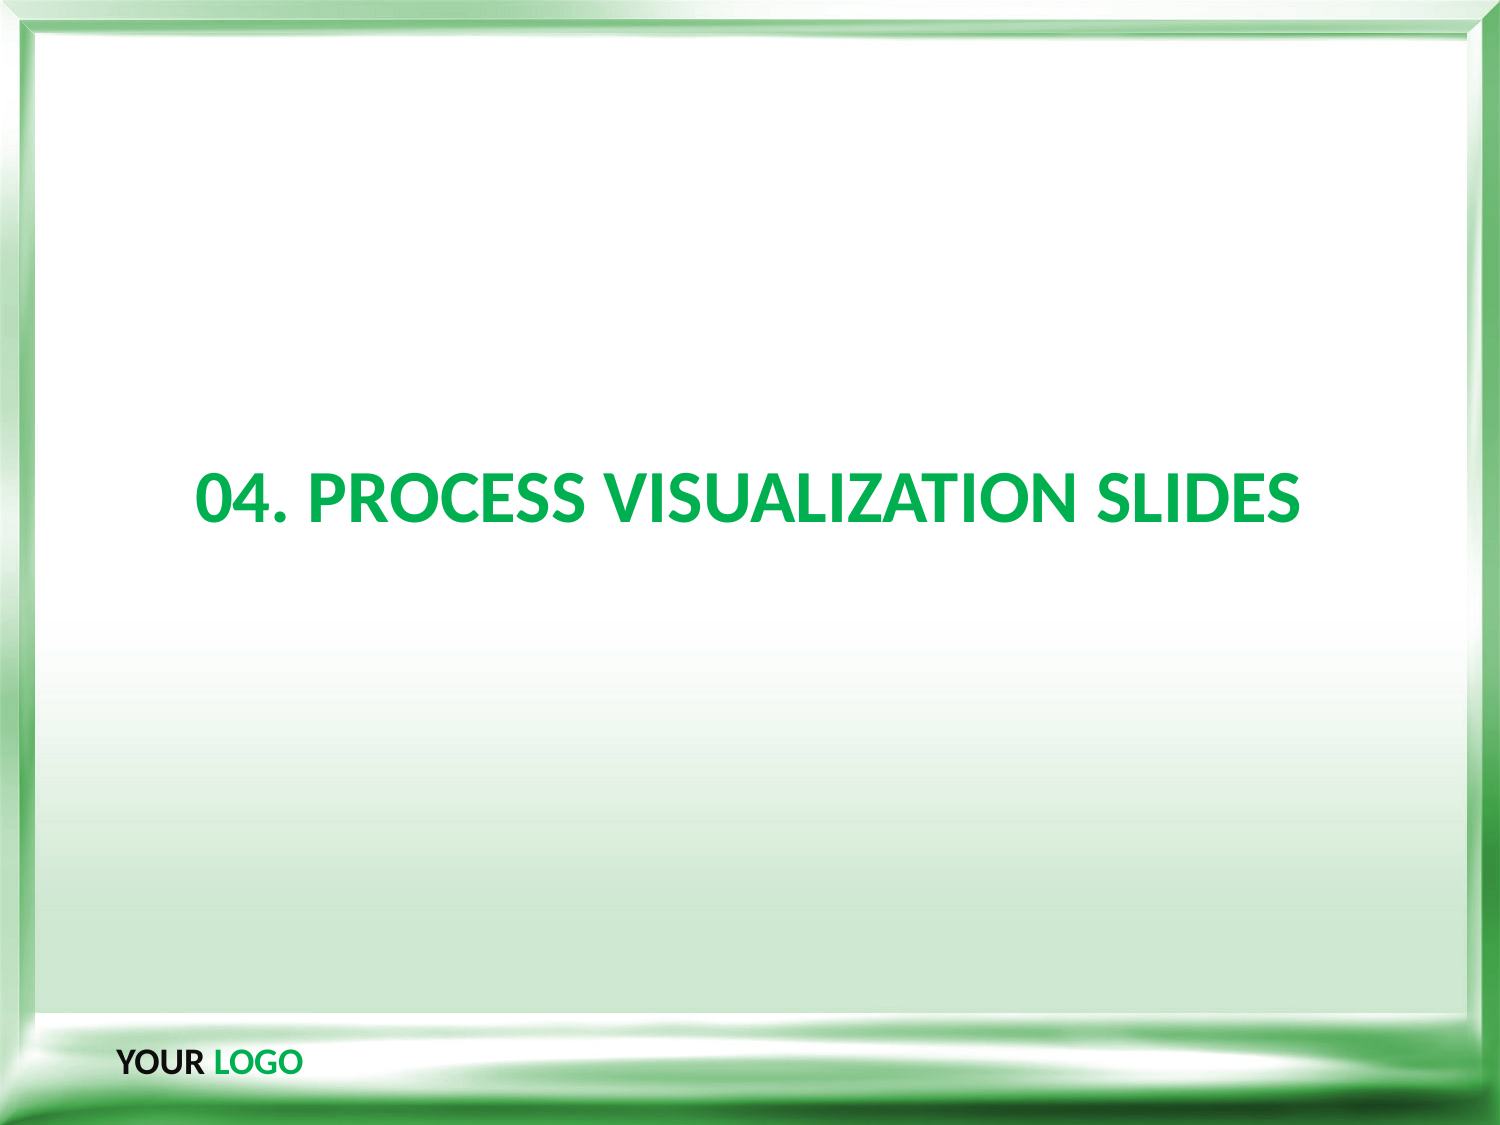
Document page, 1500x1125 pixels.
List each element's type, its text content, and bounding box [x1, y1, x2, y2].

text_box YOUR LOGO [101, 1029, 1409, 1125]
list 04. PROCESS VISUALIZATION SLIDES [135, 440, 1362, 559]
picture [0, 0, 1500, 1125]
